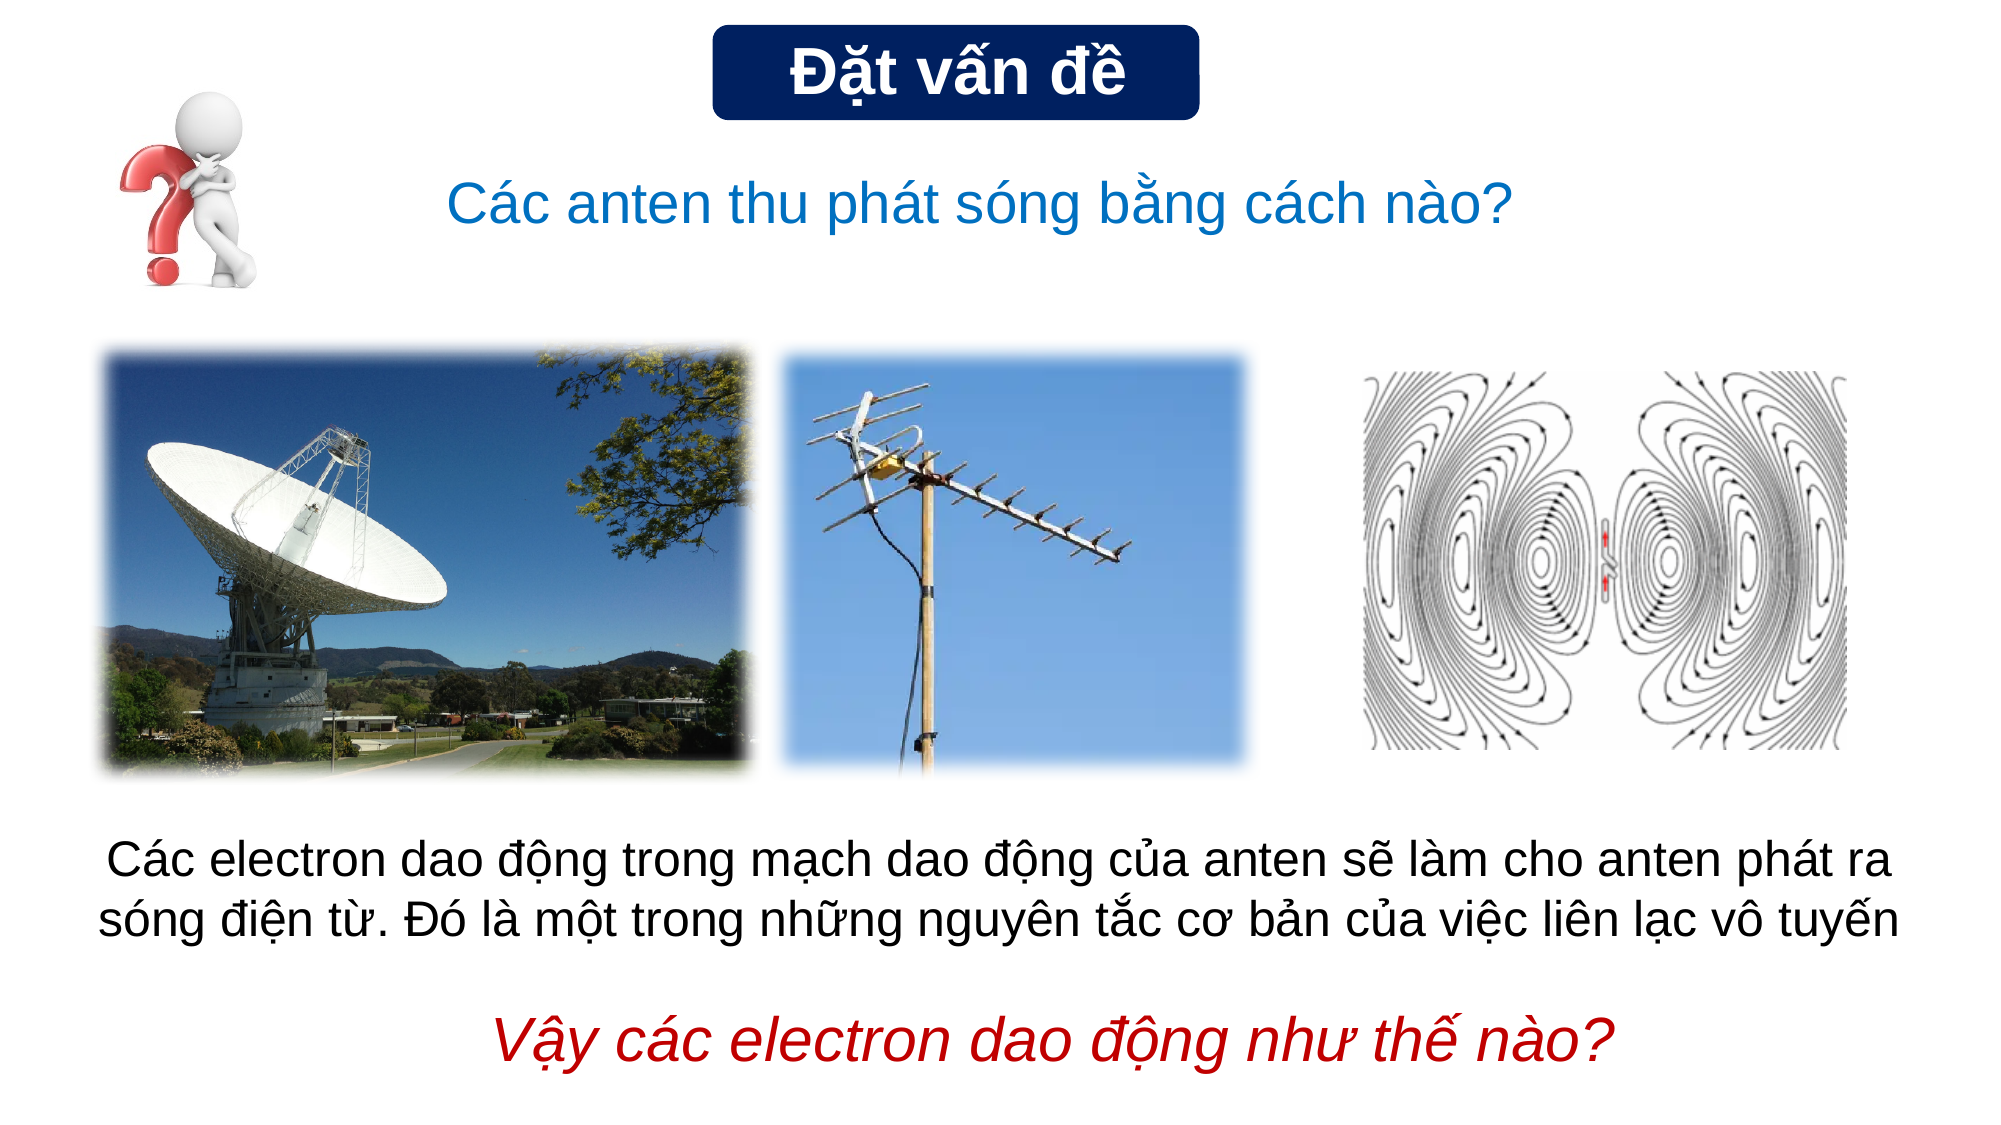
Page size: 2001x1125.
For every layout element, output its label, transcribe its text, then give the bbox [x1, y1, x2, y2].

picture [115, 87, 260, 292]
text_box Vậy các electron dao động như thế nào? [349, 991, 1757, 1082]
picture [1362, 371, 1847, 750]
text_box Các anten thu phát sóng bằng cách nào? [260, 157, 1775, 243]
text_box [712, 24, 1200, 121]
picture [87, 335, 763, 786]
text_box Các electron dao động trong mạch dao động của anten sẽ làm cho anten phát ra sóng điện từ. Đó là một trong những nguyên tắc cơ bản của việc liên lạc vô tuyến [43, 819, 1957, 955]
picture [766, 338, 1262, 782]
